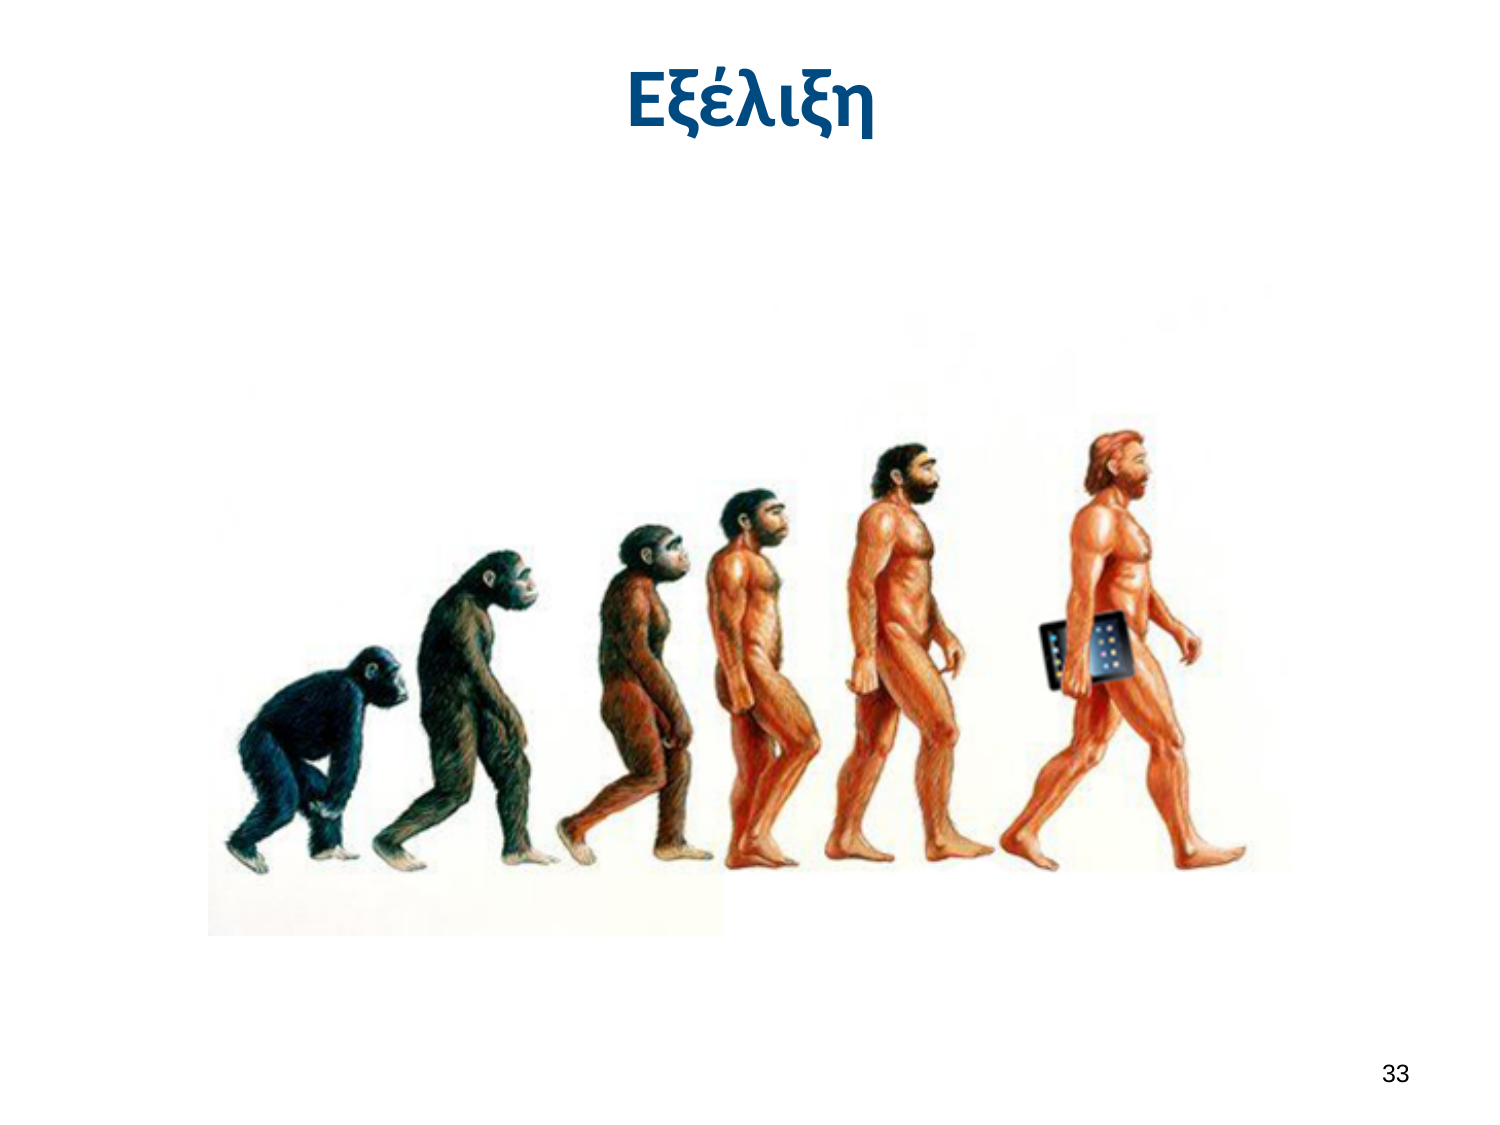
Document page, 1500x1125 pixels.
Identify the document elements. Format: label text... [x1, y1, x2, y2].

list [208, 283, 1292, 936]
title Εξέλιξη [76, 19, 1427, 169]
slide_number 32 [1074, 1042, 1425, 1103]
